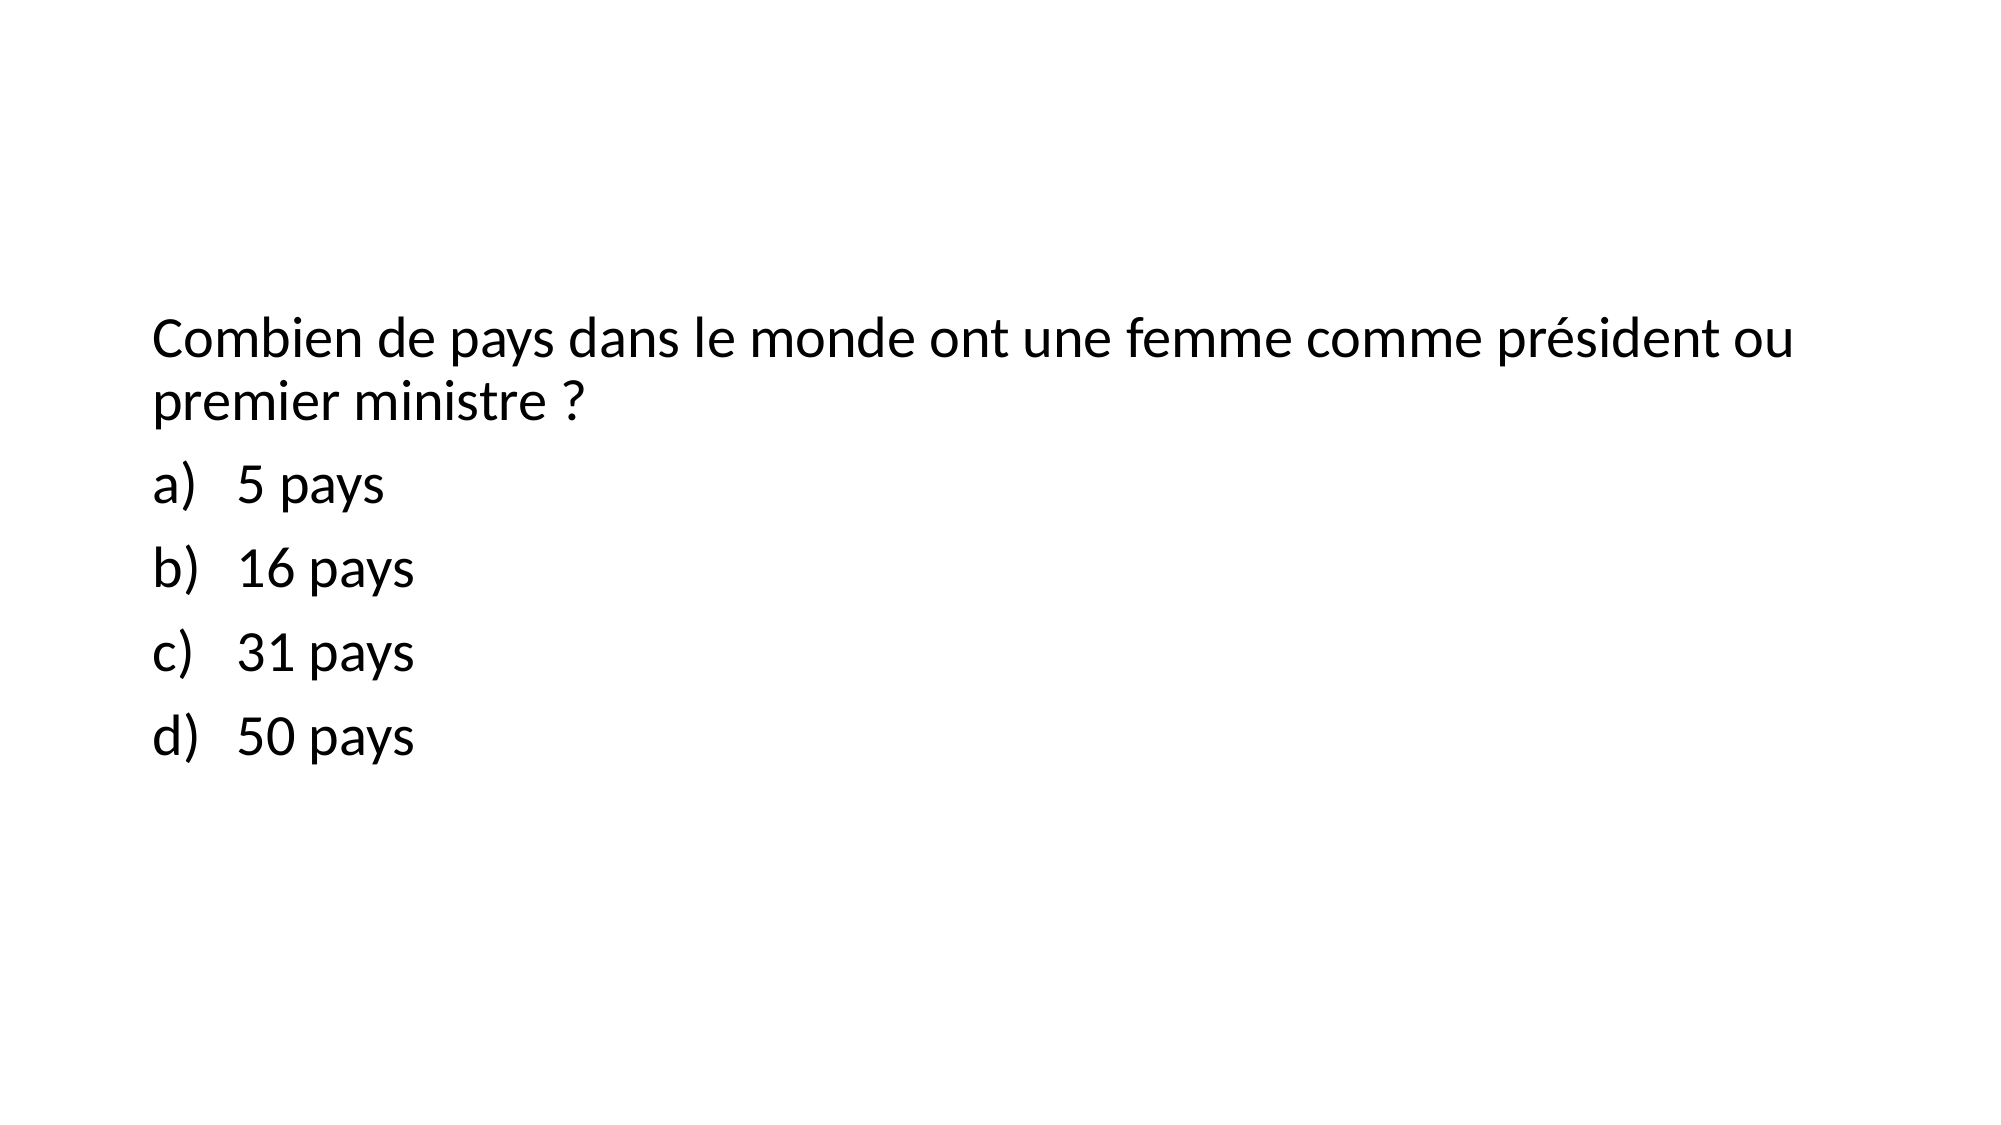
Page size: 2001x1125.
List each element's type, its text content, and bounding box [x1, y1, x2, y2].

list Combien de pays dans le monde ont une femme comme président ou premier ministre ? 5 pays 16 pays 31 pays 50 pays [137, 299, 1863, 1014]
